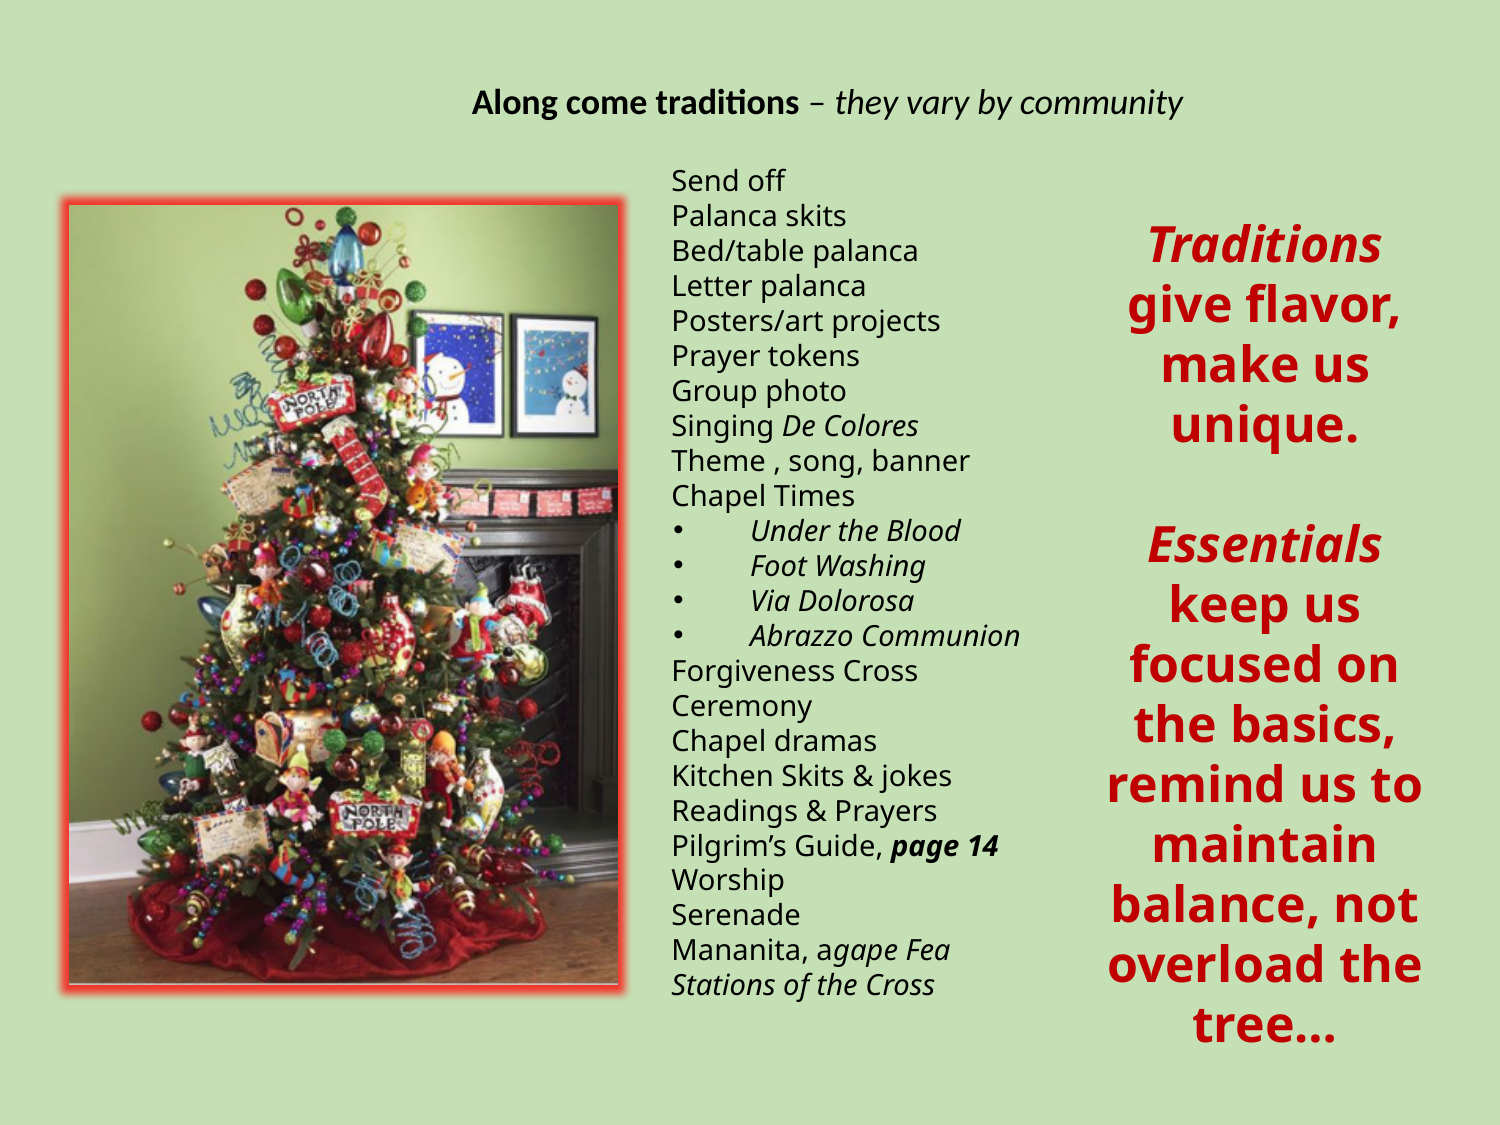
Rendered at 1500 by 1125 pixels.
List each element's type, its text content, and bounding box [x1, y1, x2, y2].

text_box Along come traditions – they vary by community [325, 70, 1330, 129]
text_box Send off Palanca skits Bed/table palanca Letter palanca Posters/art projects Prayer tokens Group photo Singing De Colores Theme , song, banner Chapel Times Under the Blood Foot Washing Via Dolorosa Abrazzo Communion Forgiveness Cross Ceremony Chapel dramas Kitchen Skits & jokes Readings & Prayers Pilgrim’s Guide, page 14 Worship Serenade Mananita, agape Fea Stations of the Cross [656, 155, 1076, 1044]
picture [69, 205, 618, 985]
text_box Traditions give flavor, make us unique. Essentials keep us focused on the basics, remind us to maintain balance, not overload the tree… [1076, 205, 1454, 1094]
